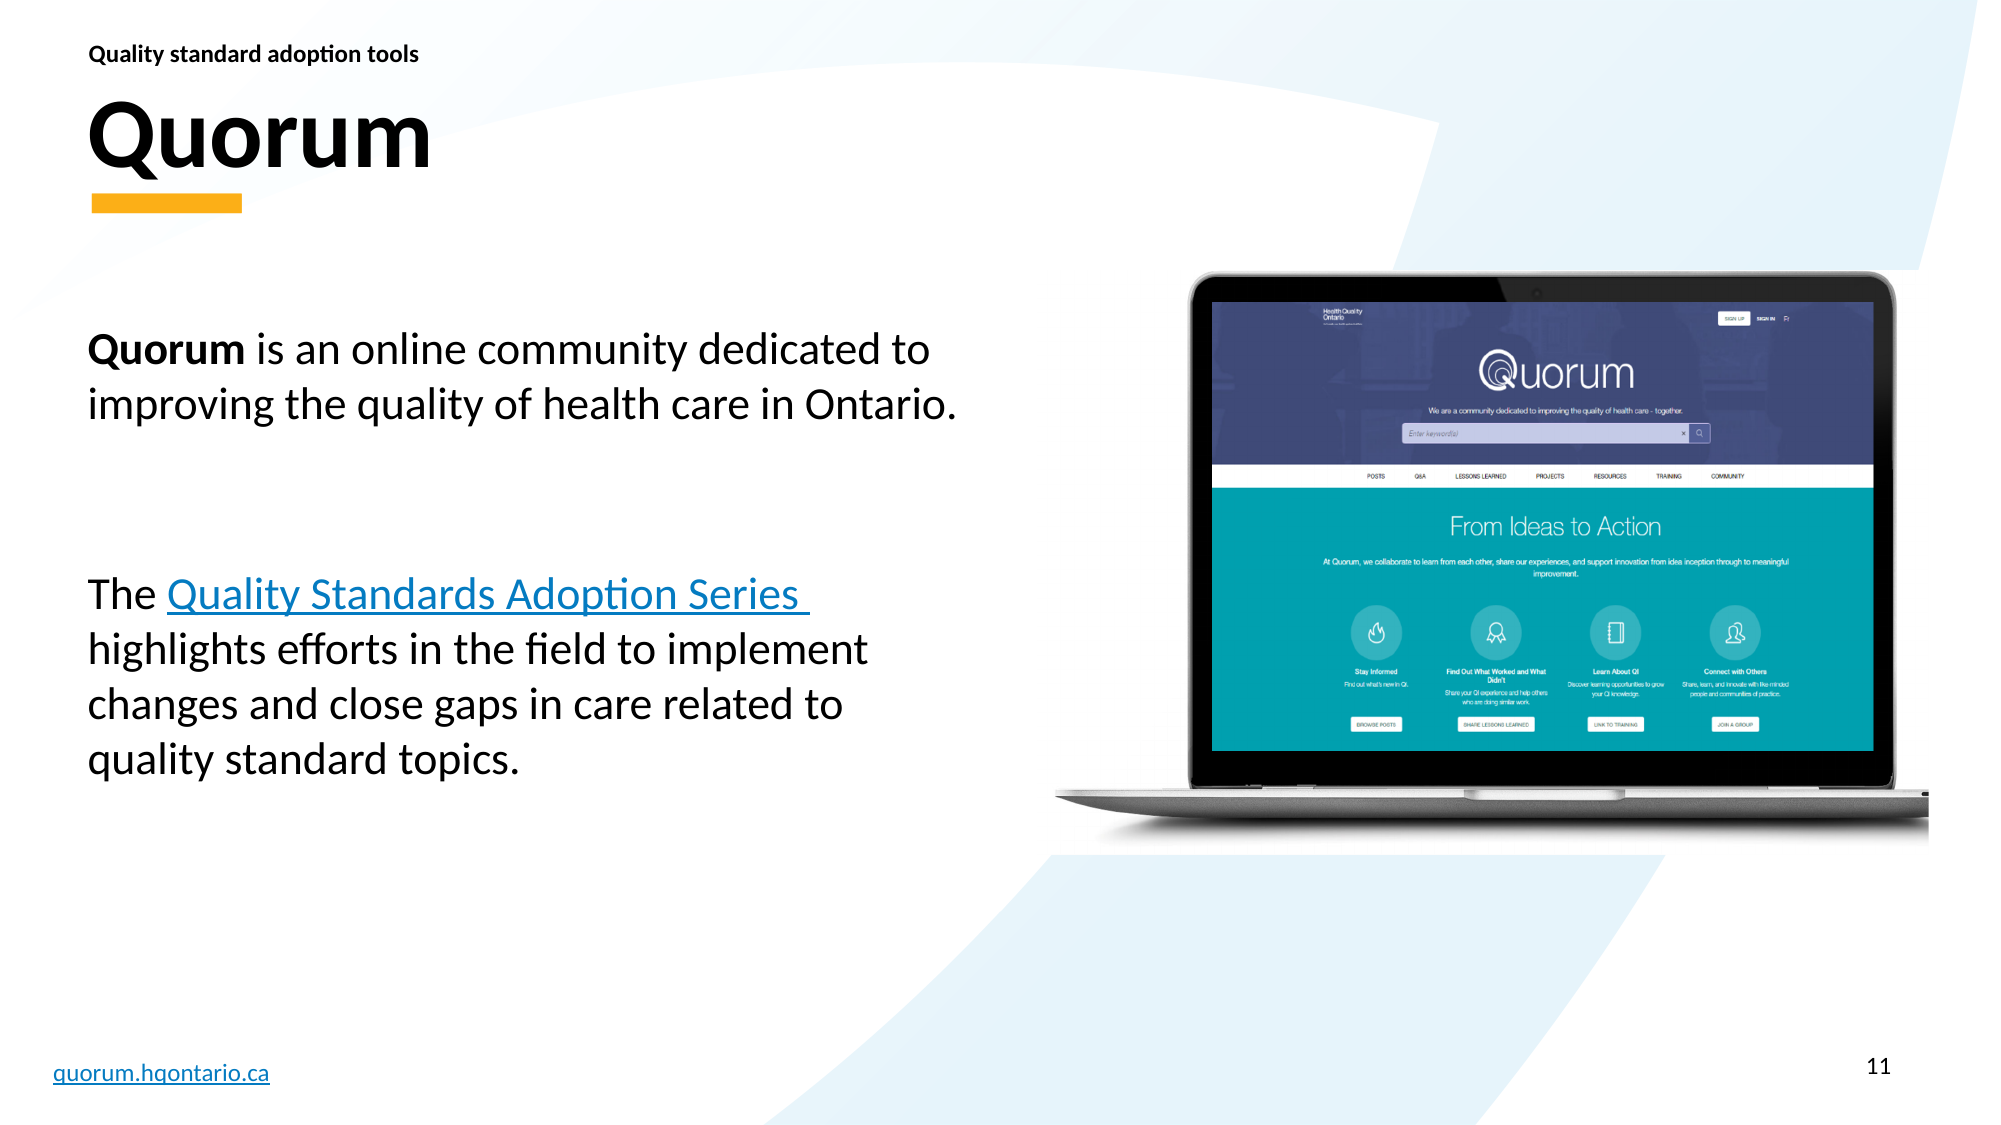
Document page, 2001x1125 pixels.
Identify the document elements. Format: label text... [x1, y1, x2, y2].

text_box quorum.hqontario.ca [53, 1056, 1231, 1087]
text_box 11 [1231, 1042, 1907, 1103]
list Quality standard adoption tools [88, 38, 1908, 69]
picture [0, 0, 2001, 1125]
list Quorum is an online community dedicated to improving the quality of health care in Ontario. The Quality Standards Adoption Series highlights efforts in the field to implement changes and close gaps in care related to quality standard topics. [87, 318, 963, 1056]
title Quorum [87, 77, 1907, 192]
